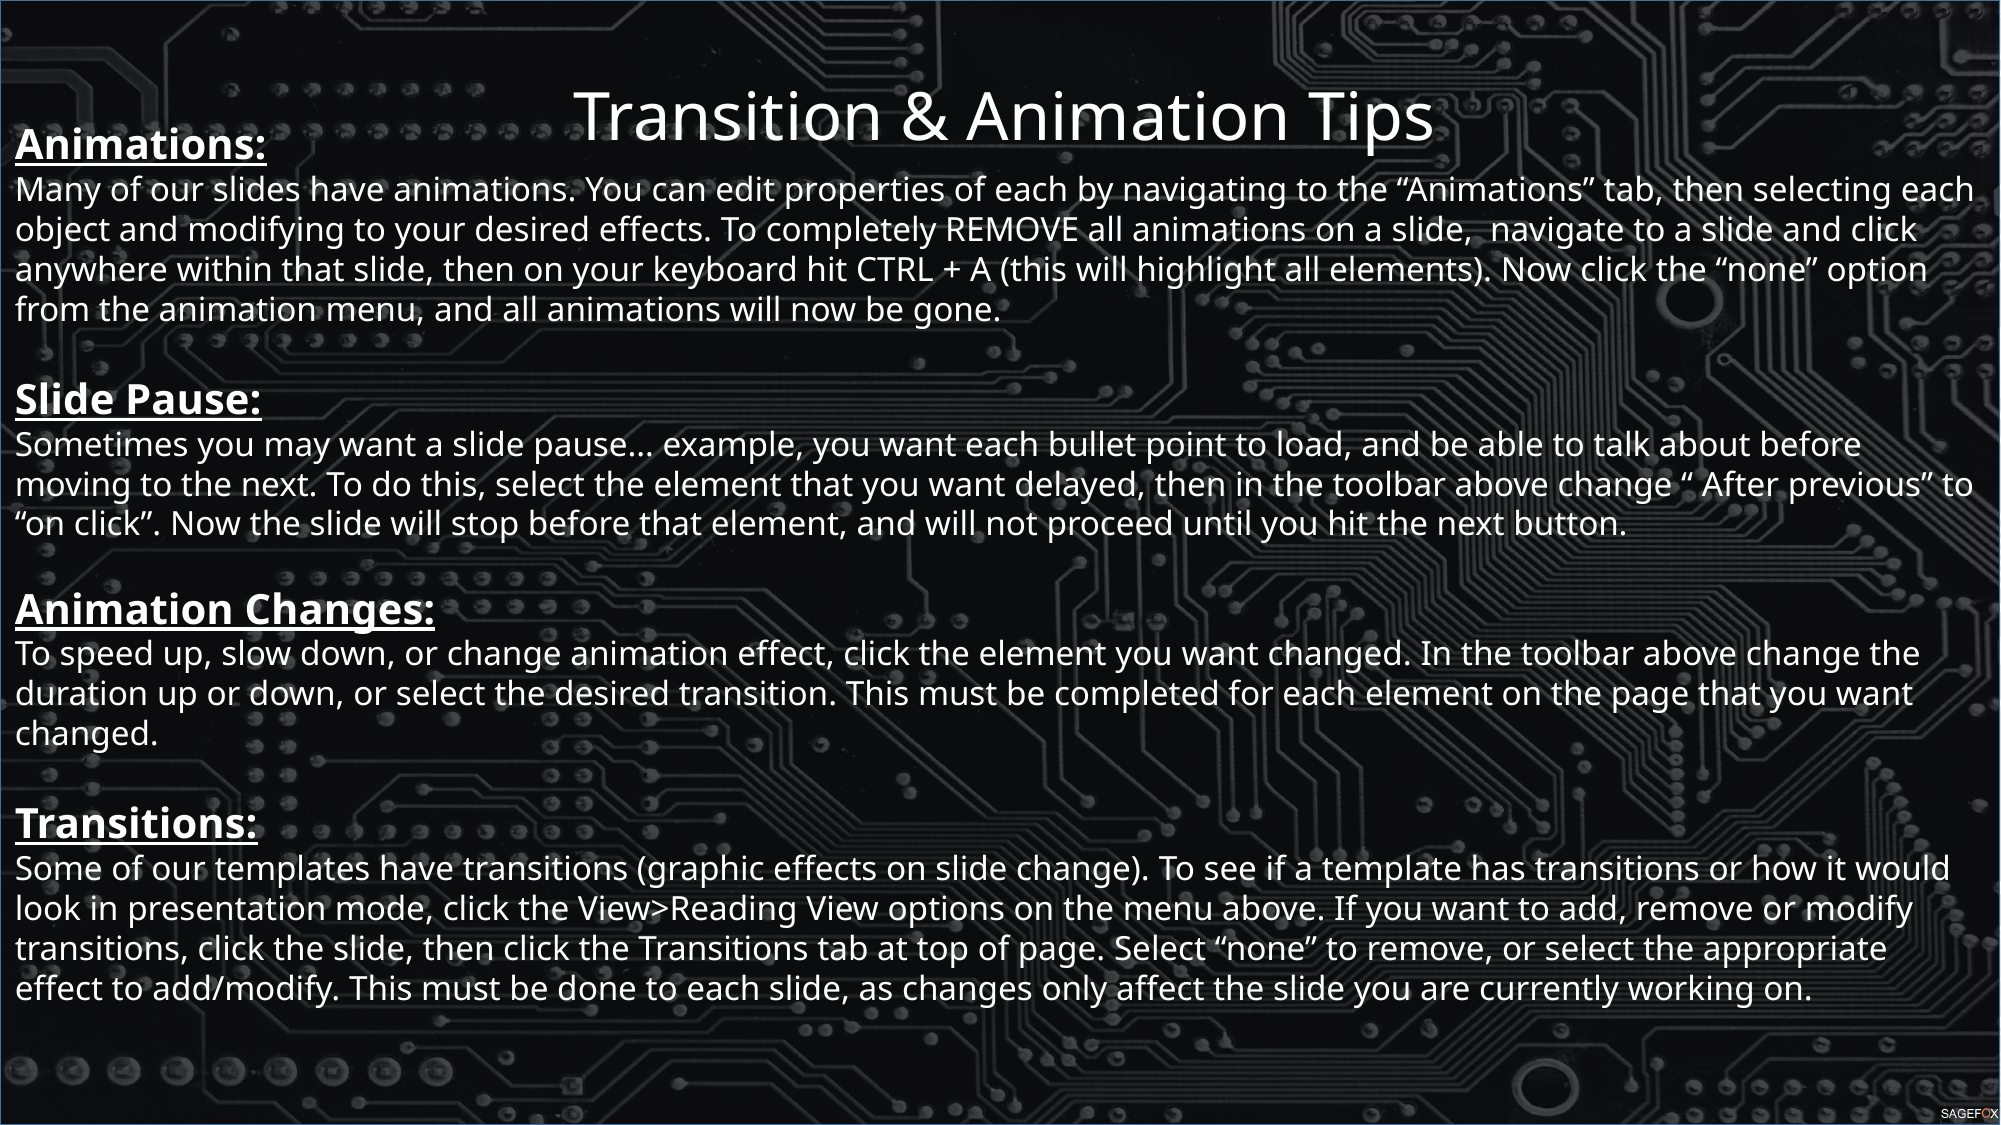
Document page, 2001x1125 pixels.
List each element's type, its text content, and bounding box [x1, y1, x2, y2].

text_box Animations: Many of our slides have animations. You can edit properties of each by navigating to the “Animations” tab, then selecting each object and modifying to your desired effects. To completely REMOVE all animations on a slide, navigate to a slide and click anywhere within that slide, then on your keyboard hit CTRL + A (this will highlight all elements). Now click the “none” option from the animation menu, and all animations will now be gone. Slide Pause: Sometimes you may want a slide pause… example, you want each bullet point to load, and be able to talk about before moving to the next. To do this, select the element that you want delayed, then in the toolbar above change “ After previous” to “on click”. Now the slide will stop before that element, and will not proceed until you hit the next button. Animation Changes: To speed up, slow down, or change animation effect, click the element you want changed. In the toolbar above change the duration up or down, or select the desired transition. This must be completed for each element on the page that you want changed. Transitions: Some of our templates have transitions (graphic effects on slide change). To see if a template has transitions or how it would look in presentation mode, click the View>Reading View options on the menu above. If you want to add, remove or modify transitions, click the slide, then click the Transitions tab at top of page. Select “none” to remove, or select the appropriate effect to add/modify. This must be done to each slide, as changes only affect the slide you are currently working on. [0, 0, 2000, 1125]
title Transition & Animation Tips [477, 59, 1532, 177]
